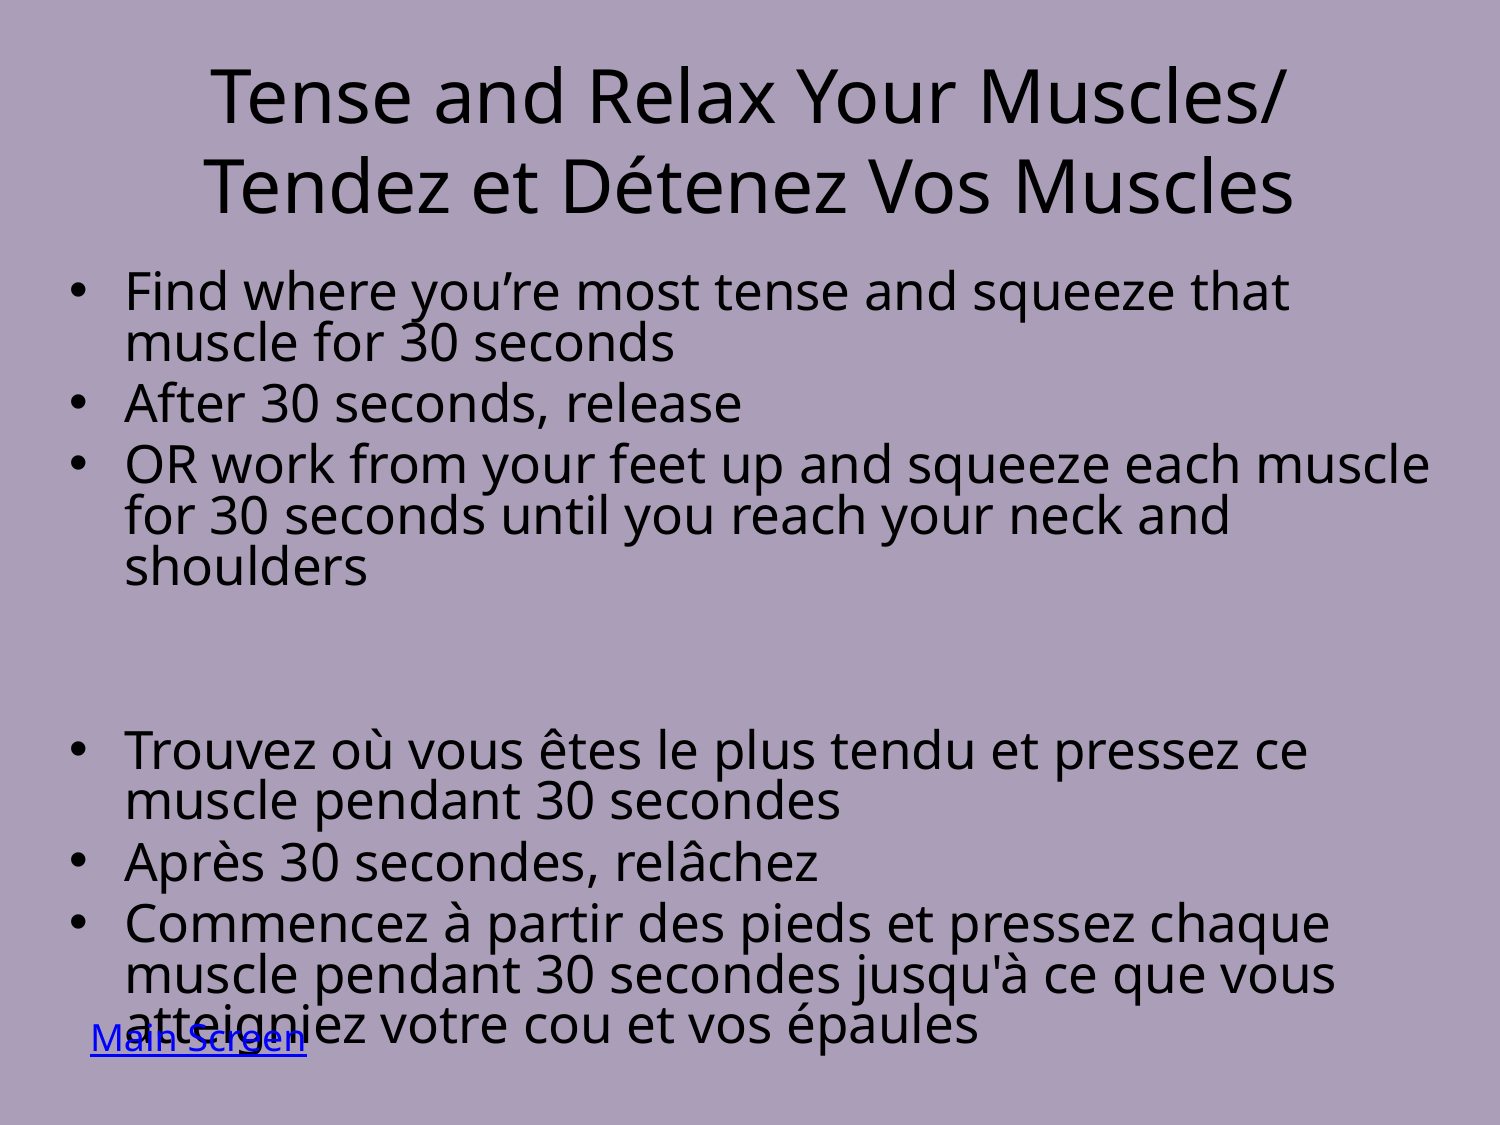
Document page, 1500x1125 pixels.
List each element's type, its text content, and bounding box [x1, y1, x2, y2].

text_box Main Screen [75, 1006, 328, 1072]
title Tense and Relax Your Muscles/ Tendez et Détenez Vos Muscles [75, 45, 1425, 233]
list Find where you’re most tense and squeeze that muscle for 30 seconds After 30 seconds, release OR work from your feet up and squeeze each muscle for 30 seconds until you reach your neck and shoulders Trouvez où vous êtes le plus tendu et pressez ce muscle pendant 30 secondes Après 30 secondes, relâchez Commencez à partir des pieds et pressez chaque muscle pendant 30 secondes jusqu'à ce que vous atteigniez votre cou et vos épaules [54, 262, 1480, 1067]
